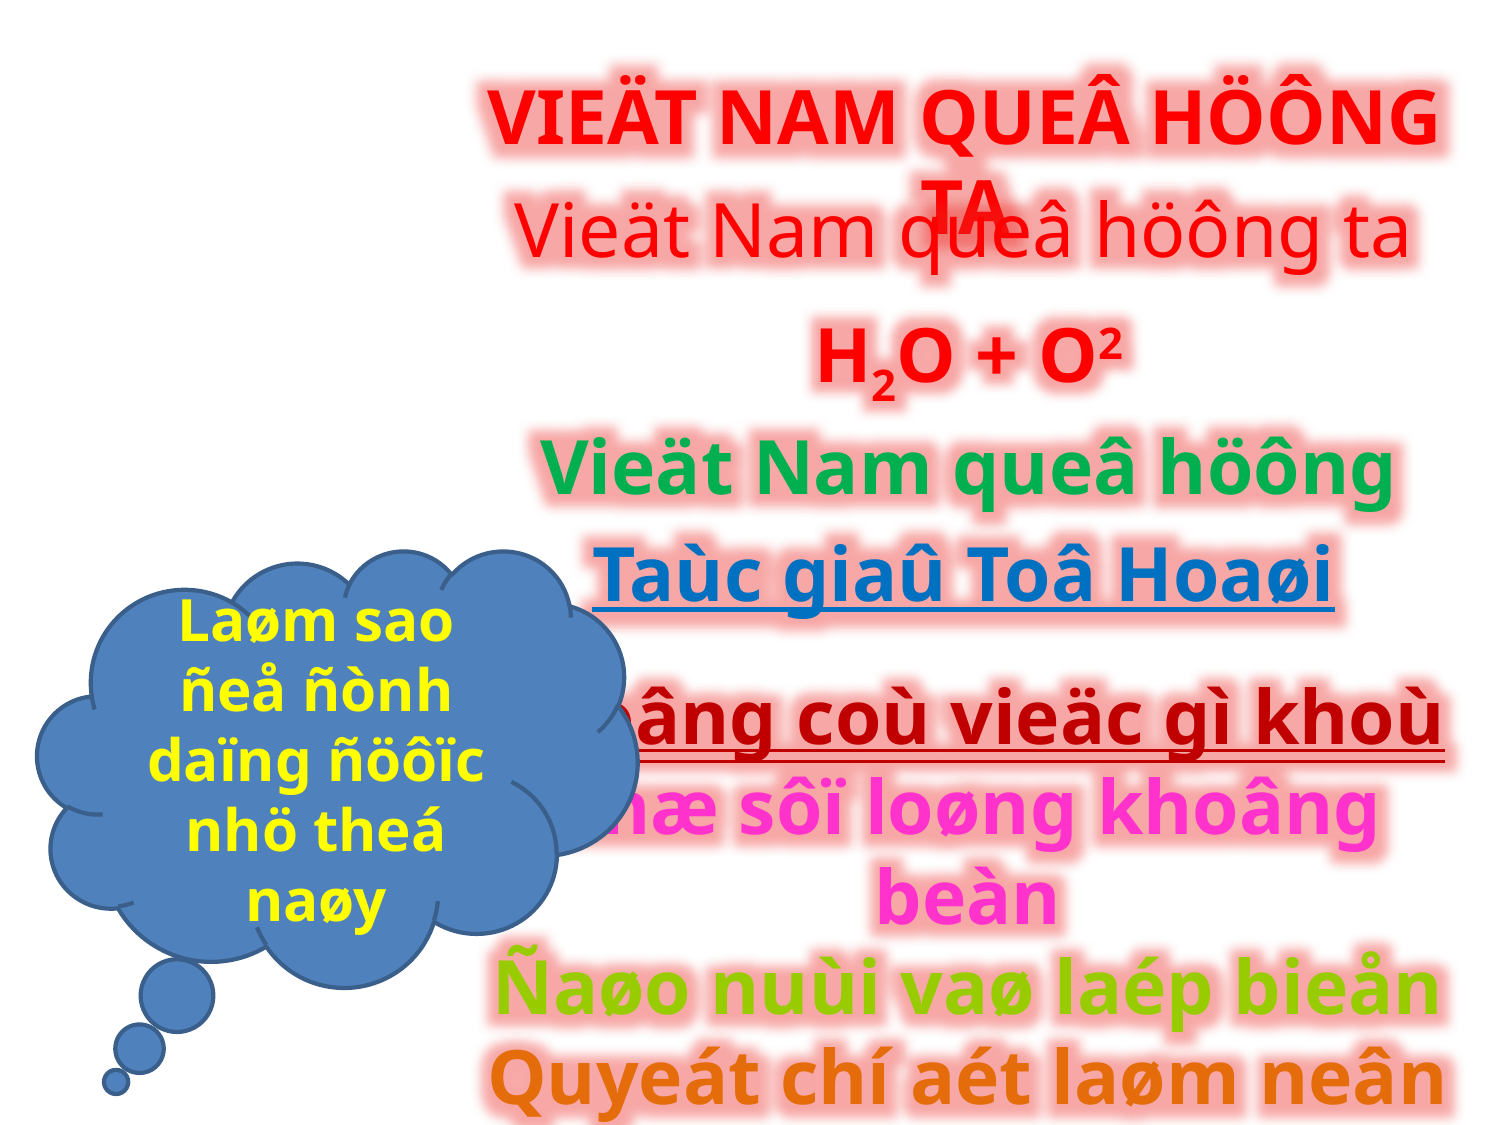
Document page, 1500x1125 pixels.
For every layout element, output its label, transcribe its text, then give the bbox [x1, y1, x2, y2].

text_box 2. Định dạng kí tự [631, 832, 1309, 962]
text_box Laøm sao ñeå ñònh daïng ñöôïc nhö theá naøy [34, 549, 640, 1097]
text_box Khoâng coù vieäc gì khoù Chæ sôï loøng khoâng beàn Ñaøo nuùi vaø laép bieån Quyeát chí aét laøm neân [643, 844, 1297, 949]
